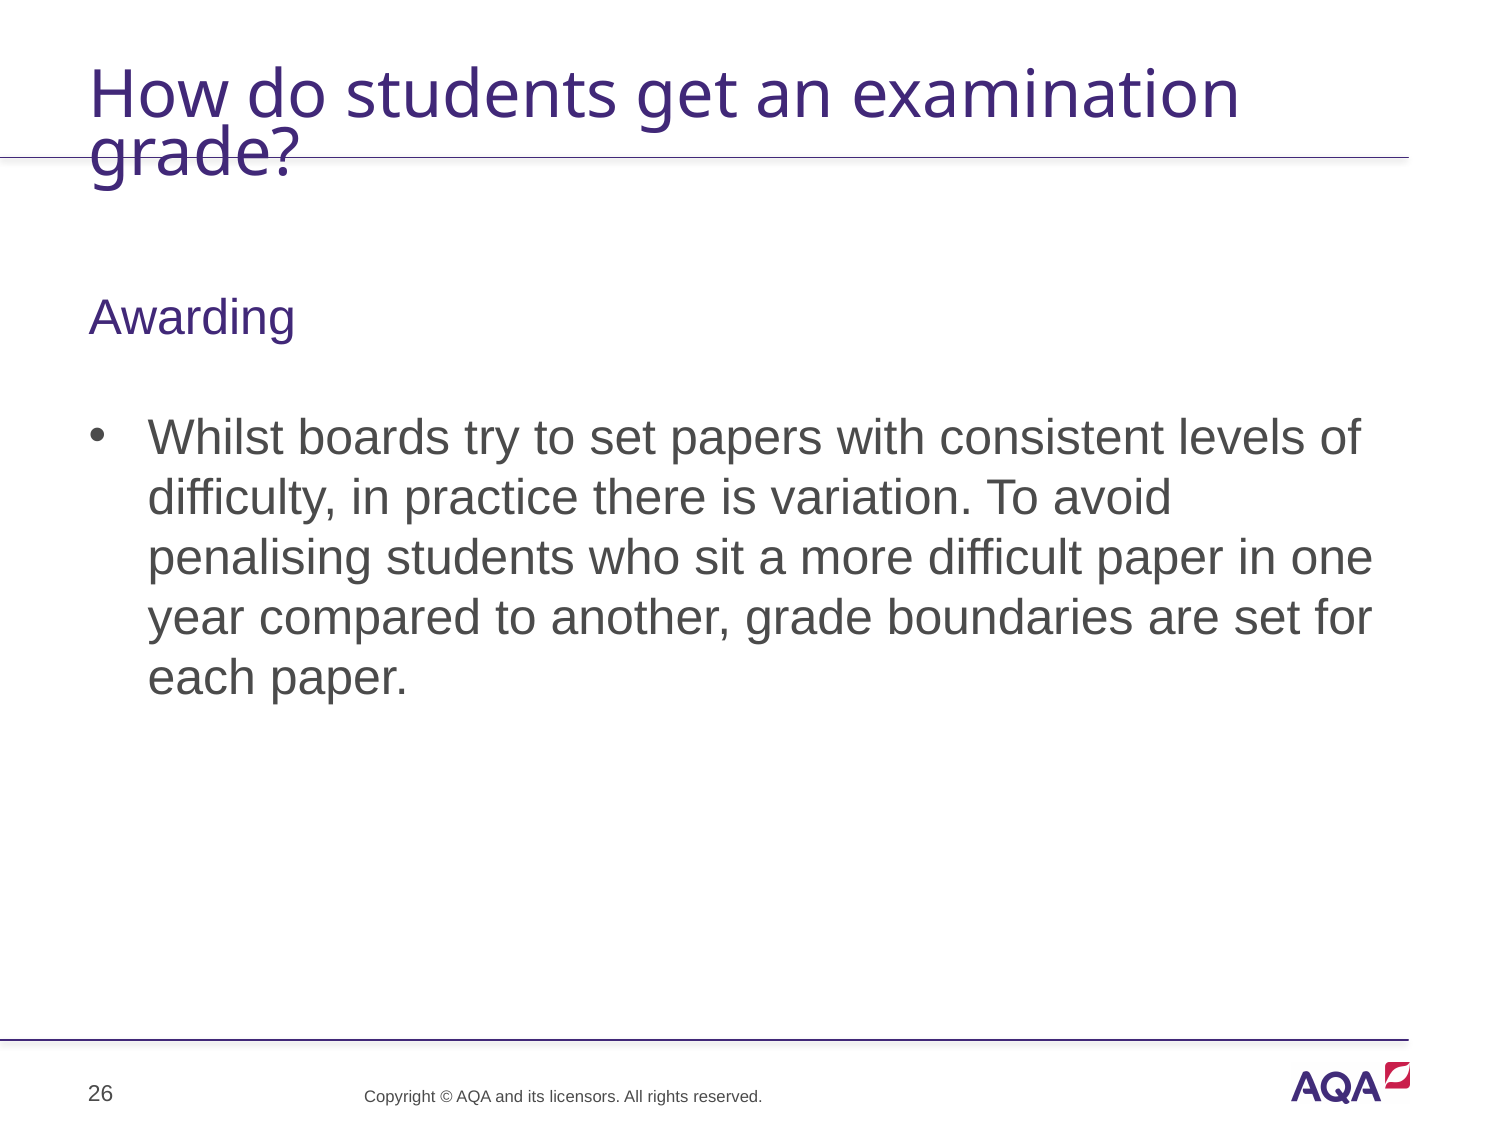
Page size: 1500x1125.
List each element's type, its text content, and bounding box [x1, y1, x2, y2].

title How do students get an examination grade? [88, 72, 1409, 144]
list Awarding Whilst boards try to set papers with consistent levels of difficulty, in practice there is variation. To avoid penalising students who sit a more difficult paper in one year compared to another, grade boundaries are set for each paper. [88, 284, 1409, 1007]
slide_number 26 [72, 1062, 188, 1123]
footer Copyright © AQA and its licensors. All rights reserved. [324, 1084, 764, 1124]
picture [1291, 1062, 1410, 1104]
